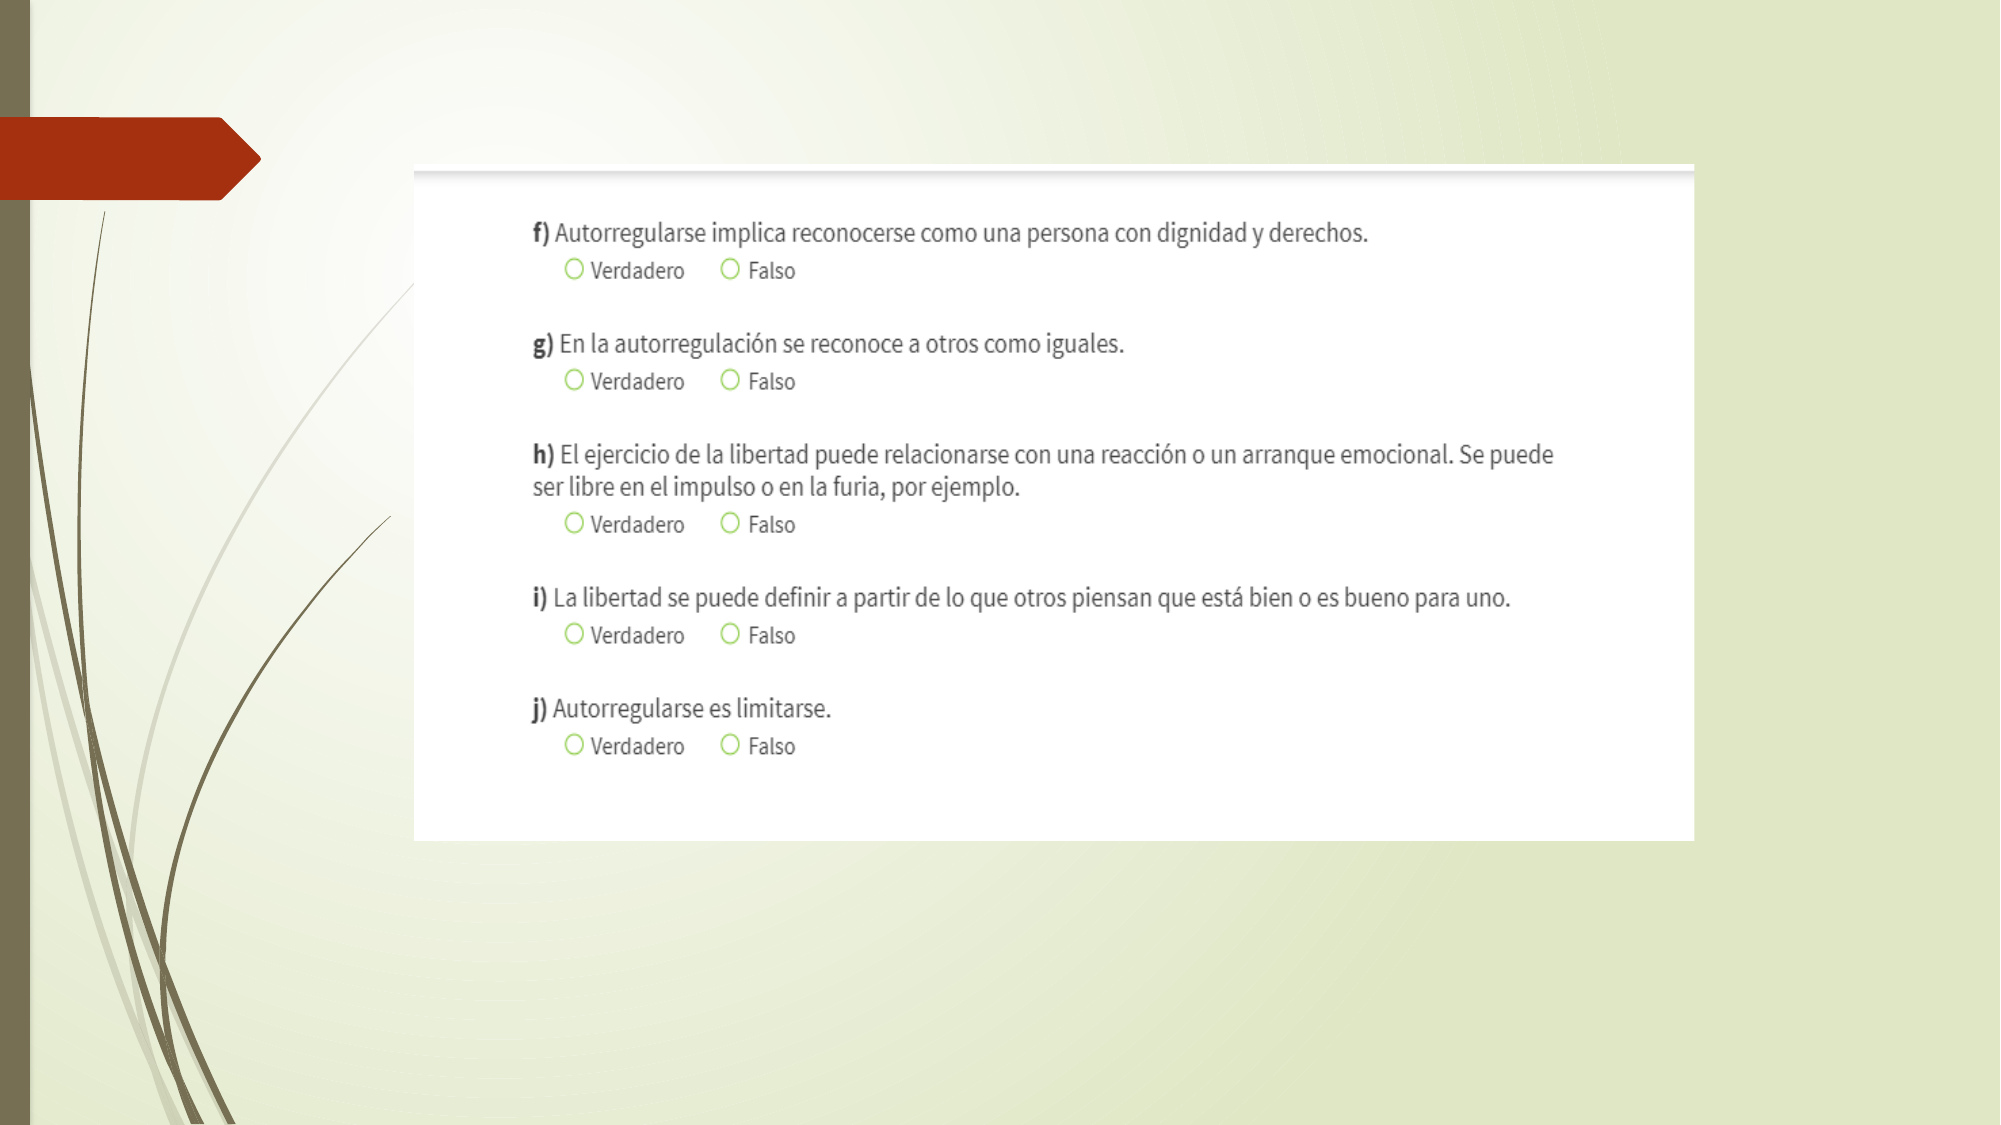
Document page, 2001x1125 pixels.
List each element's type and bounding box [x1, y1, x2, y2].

list [413, 164, 1695, 841]
